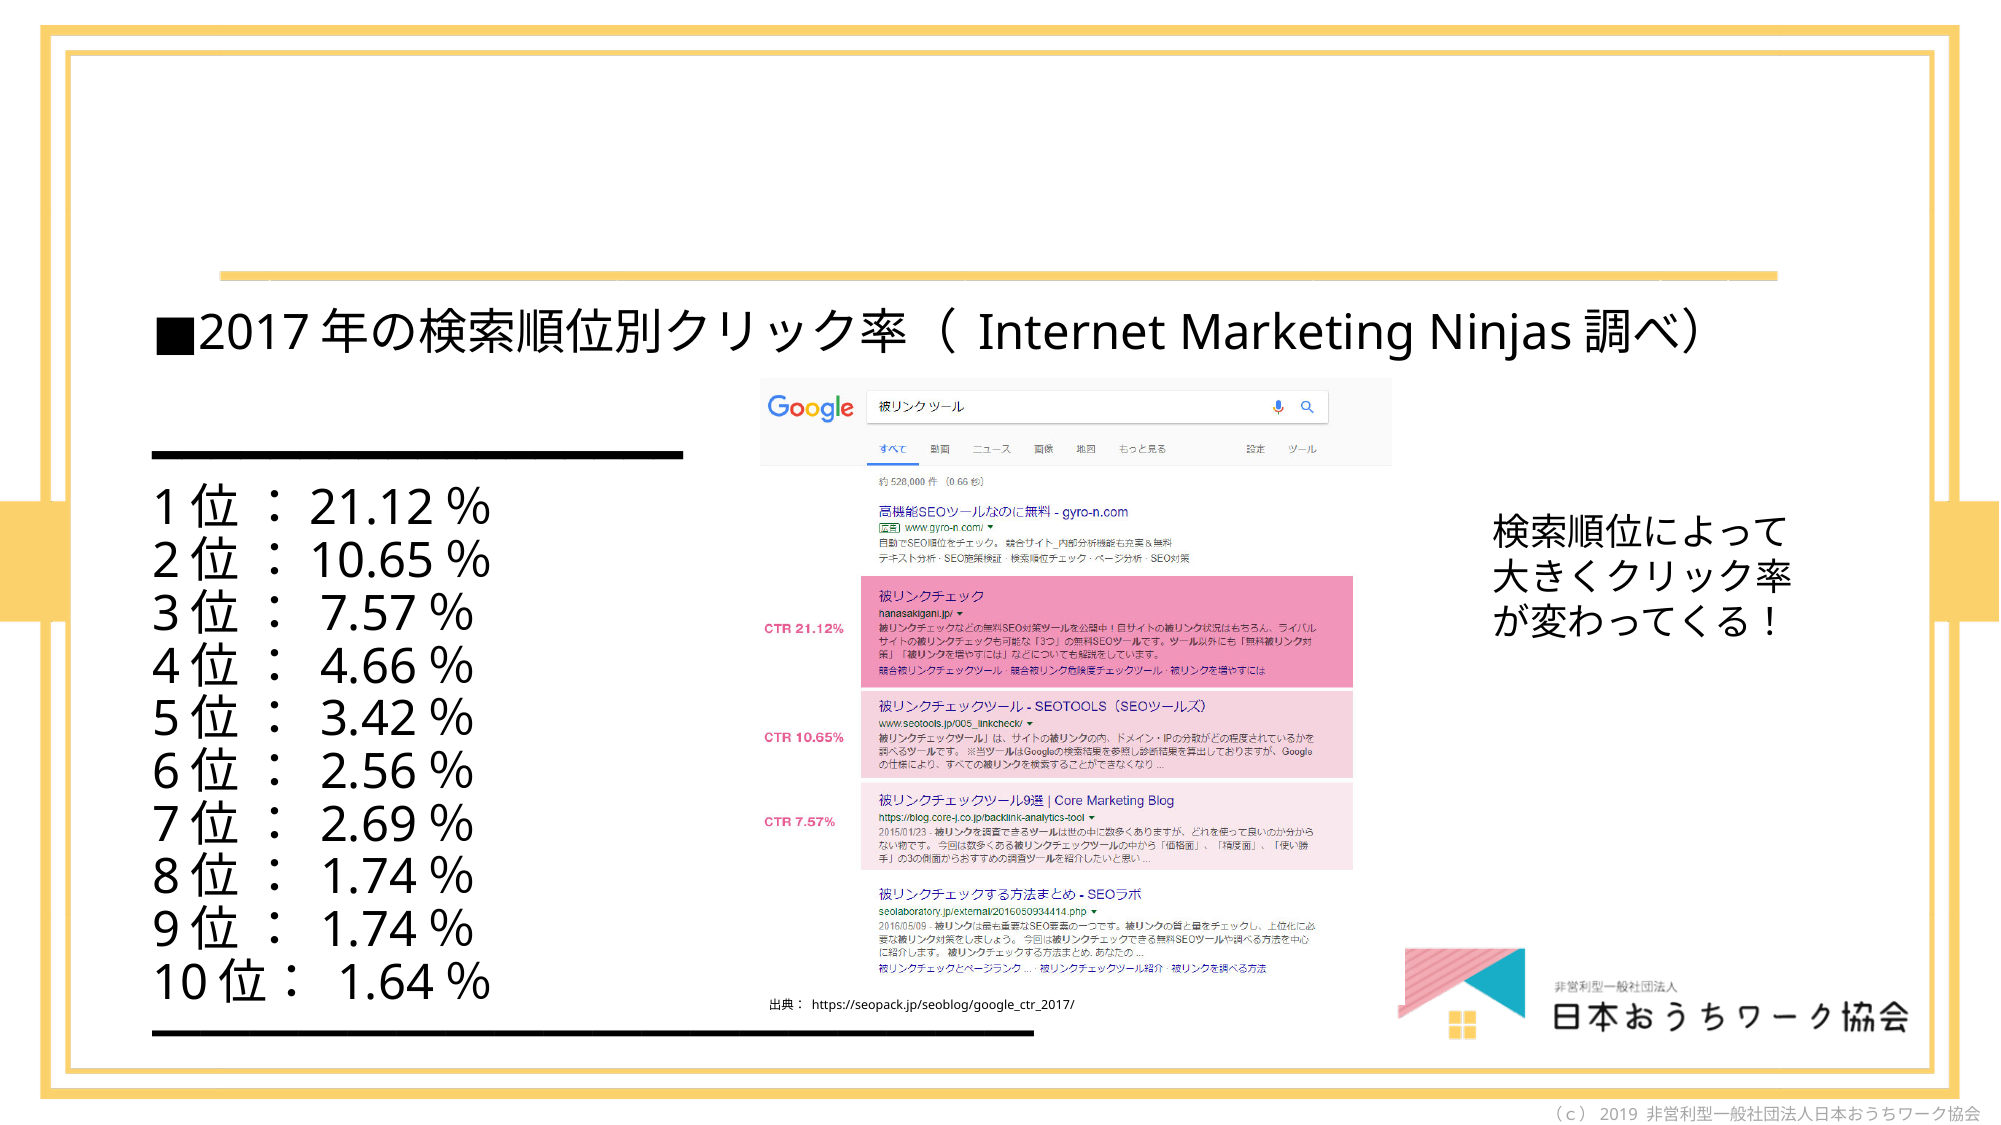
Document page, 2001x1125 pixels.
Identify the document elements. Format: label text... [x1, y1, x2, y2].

list ■2017年の検索順位別クリック率（ Internet Marketing Ninjas調べ） ━━━━━━━━━━━━━━━━━━ 1位 ：21.12％ 2位 ：10.65％ 3位 ： 7.57％ 4位 ： 4.66％ 5位 ： 3.42％ 6位 ： 2.56％ 7位 ： 2.69％ 8位 ： 1.74％ 9位 ： 1.74％ 10位： 1.64％ ━━━━━━━━━━━━━━━━━━ [137, 299, 1863, 1075]
text_box 出典： https://seopack.jp/seoblog/google_ctr_2017/ [753, 1005, 1090, 1020]
text_box 検索順位によって 大きくクリック率が変わってくる！ [1477, 500, 1831, 651]
picture [0, 0, 2000, 1125]
